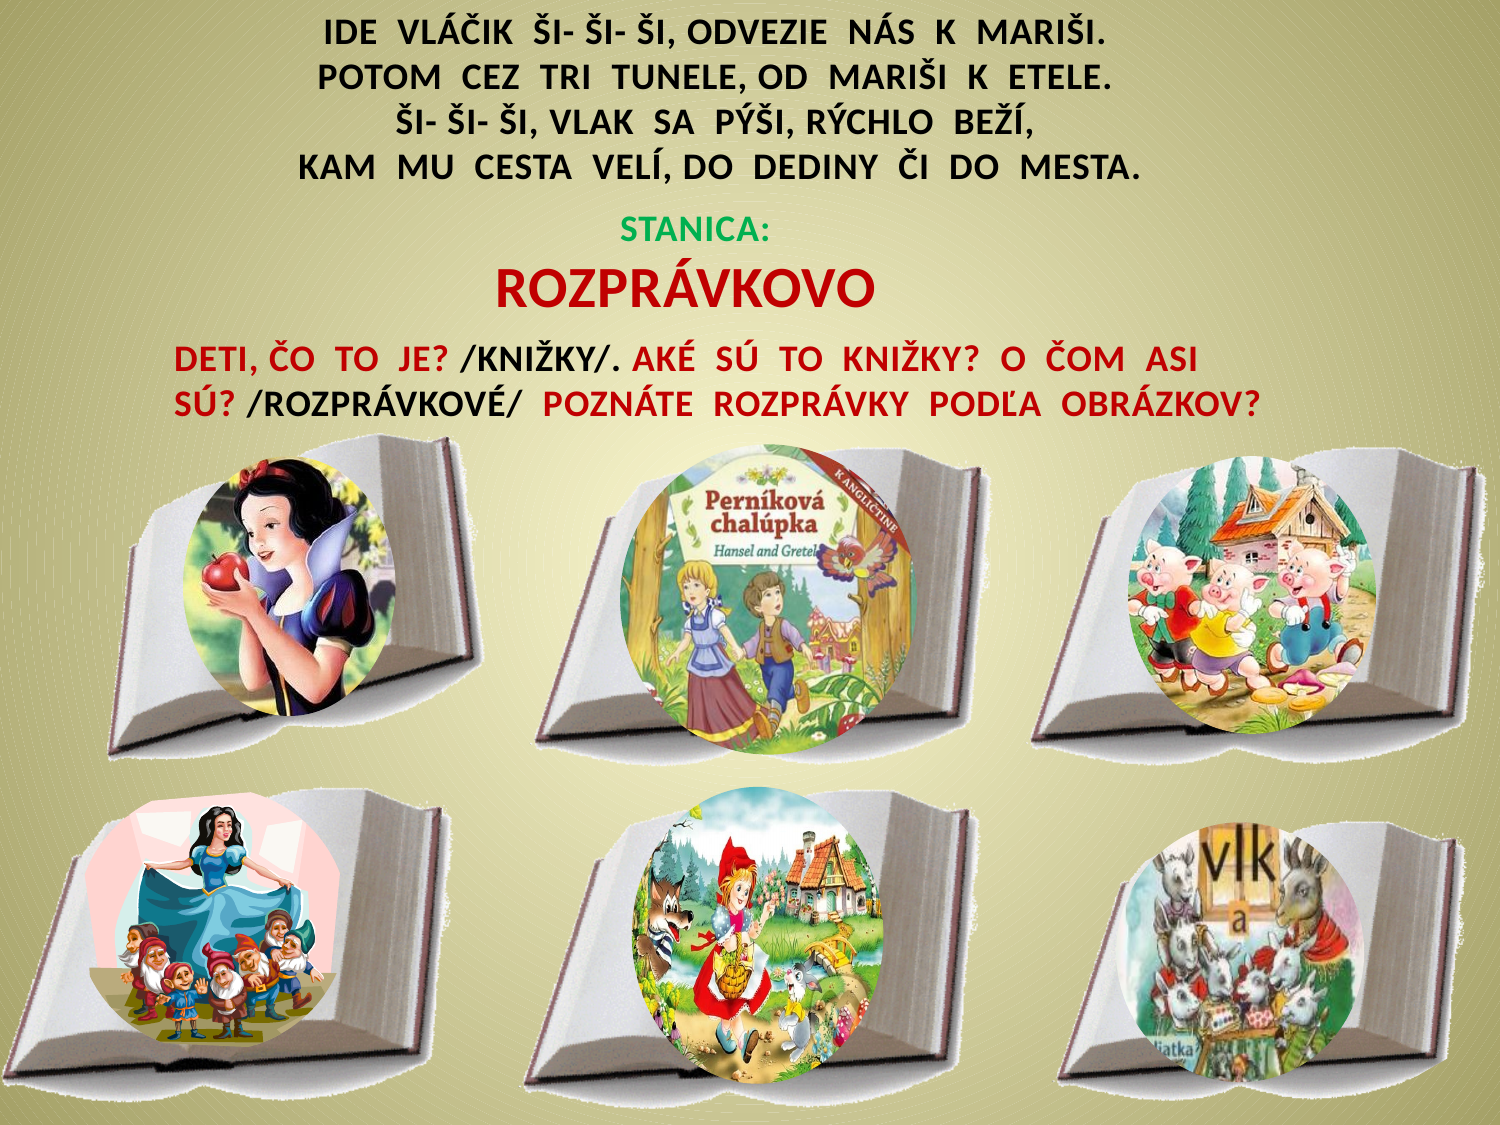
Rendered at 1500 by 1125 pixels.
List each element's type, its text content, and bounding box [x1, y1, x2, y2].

picture [0, 349, 1500, 1125]
text_box IDE VLÁČIK ŠI- ŠI- ŠI, ODVEZIE NÁS K MARIŠI. POTOM CEZ TRI TUNELE, OD MARIŠI K ETELE. ŠI- ŠI- ŠI, VLAK SA PÝŠI, RÝCHLO BEŽÍ, KAM MU CESTA VELÍ, DO DEDINY ČI DO MESTA. [41, 0, 1400, 195]
text_box STANICA: ROZPRÁVKOVO [442, 196, 1140, 326]
text_box DETI, ČO TO JE? /KNIŽKY/. AKÉ SÚ TO KNIŽKY? O ČOM ASI SÚ? /ROZPRÁVKOVÉ/ POZNÁTE ROZPRÁVKY PODĽA OBRÁZKOV? [159, 326, 1317, 431]
